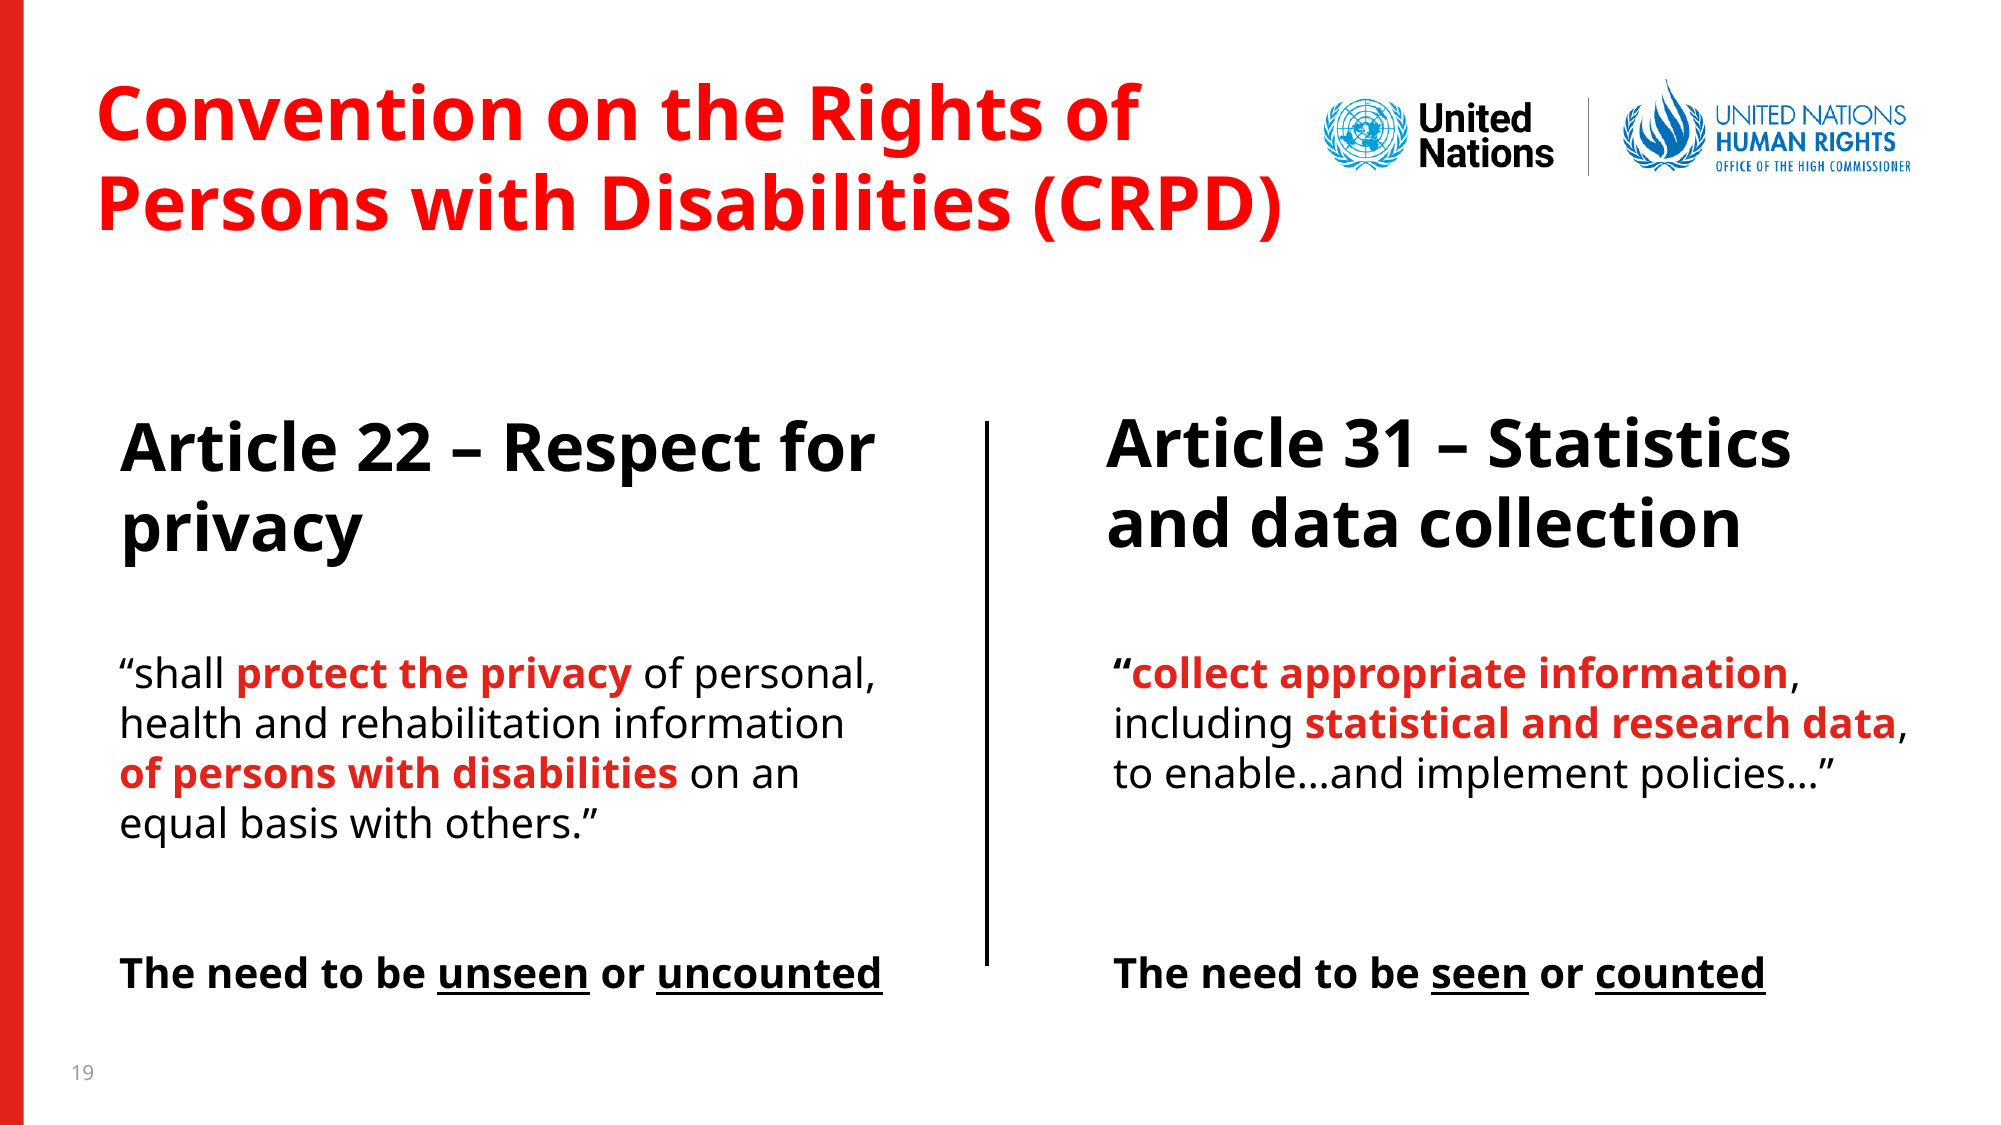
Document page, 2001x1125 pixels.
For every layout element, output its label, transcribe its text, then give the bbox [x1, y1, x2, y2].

title Convention on the Rights of Persons with Disabilities (CRPD) [80, 57, 1303, 261]
text_box Article 31 – Statistics and data collection [1091, 393, 1934, 569]
text_box “collect appropriate information, including statistical and research data, to enable…and implement policies…” The need to be seen or counted [1098, 639, 1941, 1005]
picture [1309, 79, 1935, 181]
slide_number 19 [70, 1051, 138, 1096]
text_box Article 22 – Respect for privacy [105, 397, 947, 573]
text_box “shall protect the privacy of personal, health and rehabilitation information of persons with disabilities on an equal basis with others.” The need to be unseen or uncounted [104, 639, 907, 1005]
